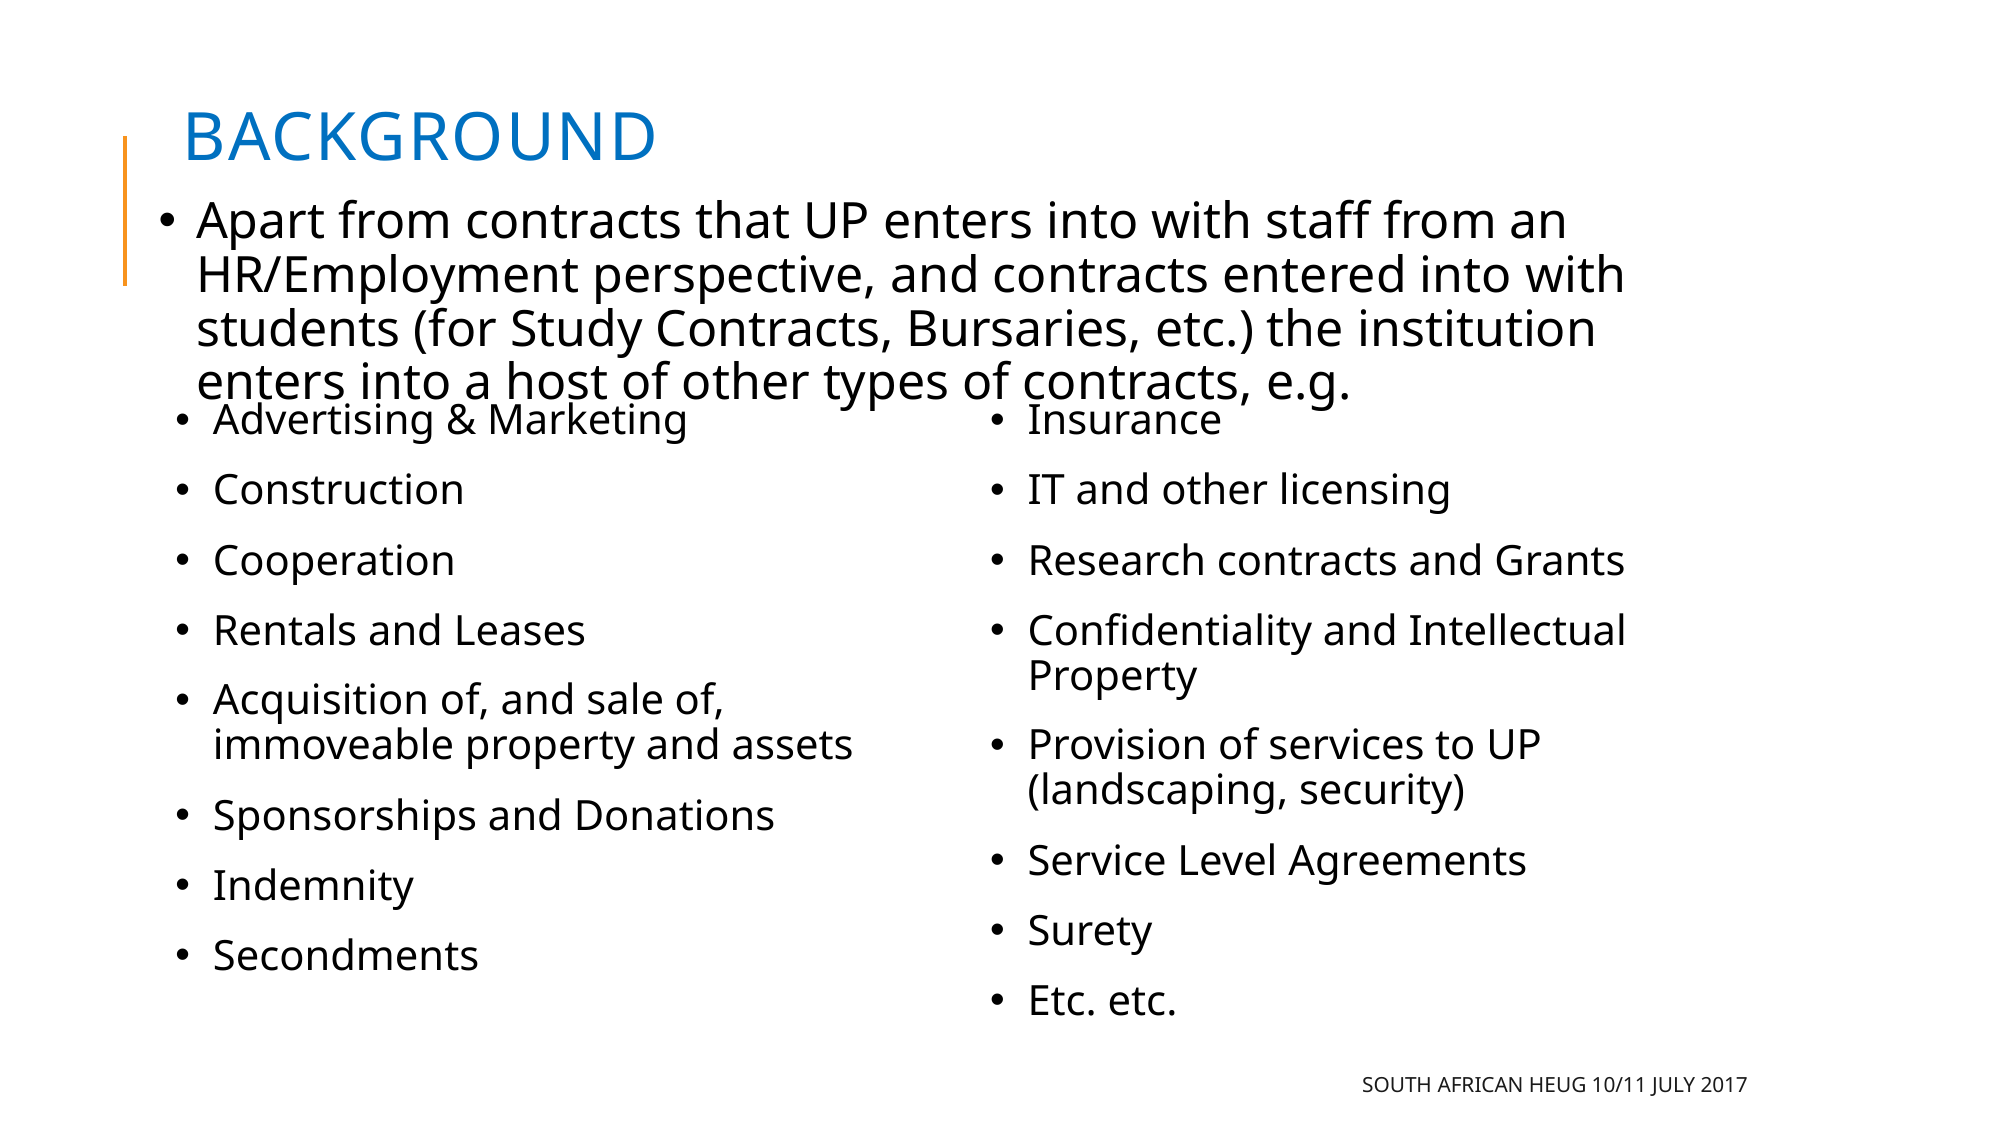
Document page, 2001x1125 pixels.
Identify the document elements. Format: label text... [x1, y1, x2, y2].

list Insurance IT and other licensing Research contracts and Grants Confidentiality and Intellectual Property Provision of services to UP (landscaping, security) Service Level Agreements Surety Etc. etc. [982, 391, 1763, 1052]
footer SOUTH AFRICAN HEUG 10/11 JULY 2017 [794, 1061, 1763, 1107]
text_box Apart from contracts that UP enters into with staff from an HR/Employment perspective, and contracts entered into with students (for Study Contracts, Bursaries, etc.) the institution enters into a host of other types of contracts, e.g. [151, 187, 1745, 375]
list Advertising & Marketing Construction Cooperation Rentals and Leases Acquisition of, and sale of, immoveable property and assets Sponsorships and Donations Indemnity Secondments [168, 391, 948, 1052]
title BACKGROUND [168, 96, 1763, 188]
